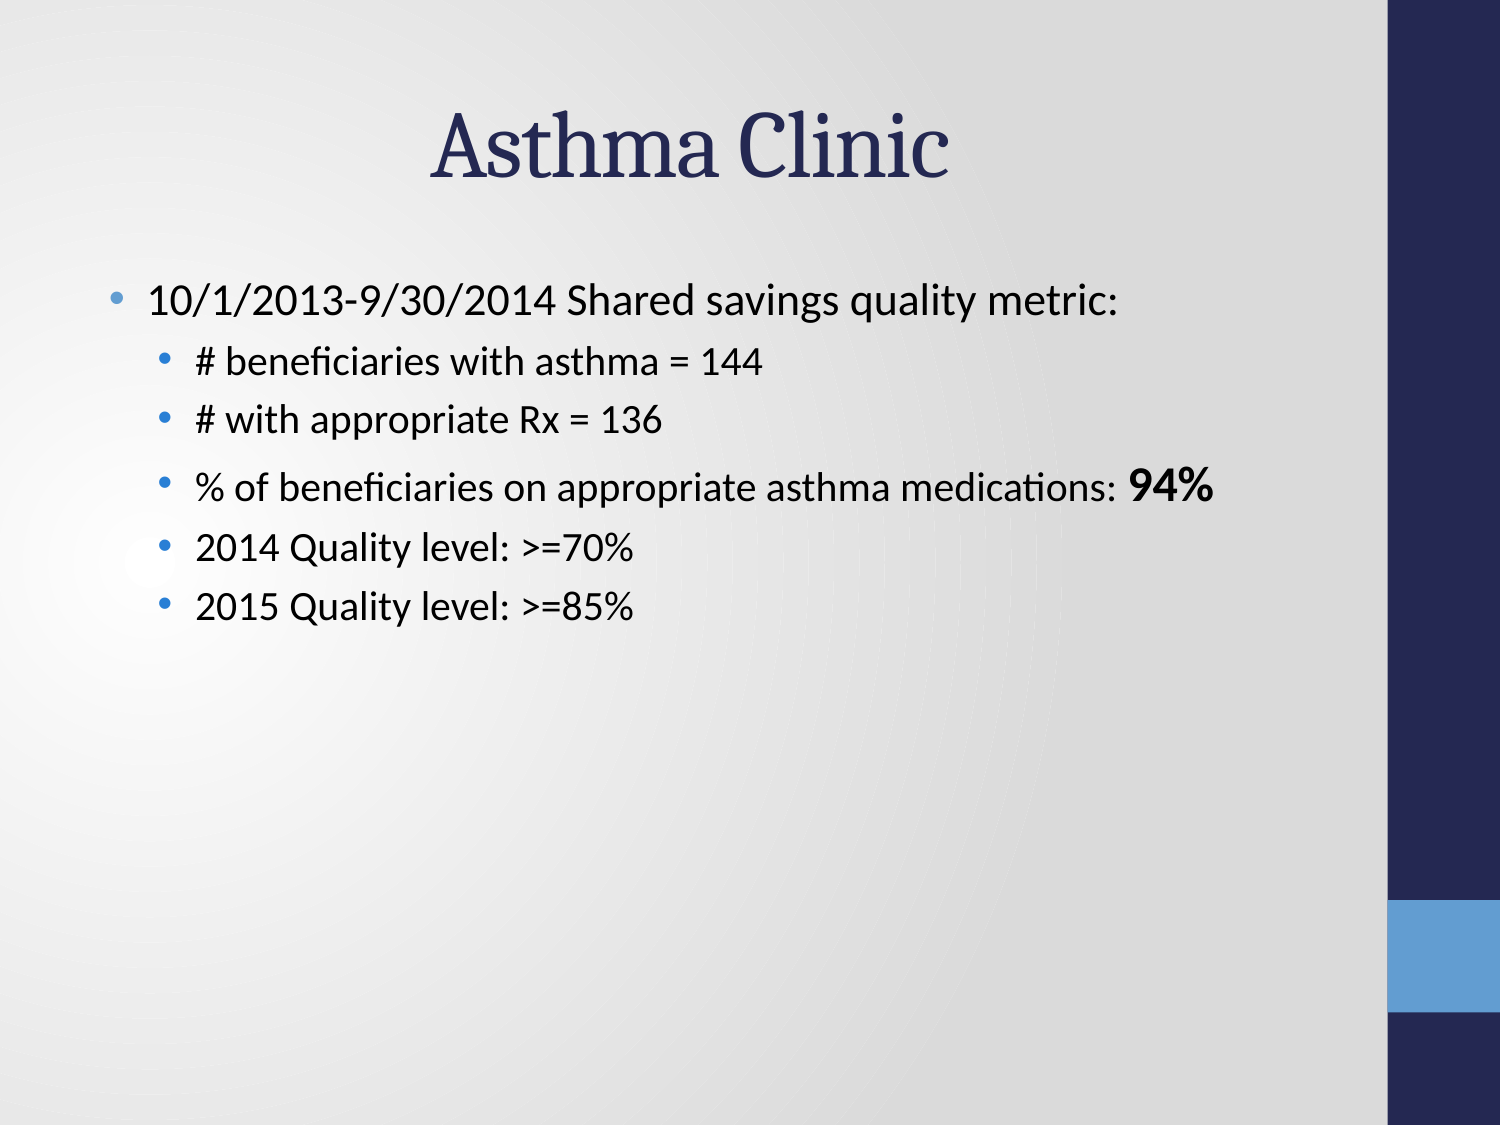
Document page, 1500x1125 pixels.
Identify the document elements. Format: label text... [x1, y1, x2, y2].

list 10/1/2013-9/30/2014 Shared savings quality metric: # beneficiaries with asthma = 144 # with appropriate Rx = 136 % of beneficiaries on appropriate asthma medications: 94% 2014 Quality level: >=70% 2015 Quality level: >=85% [75, 262, 1325, 1050]
title Asthma Clinic [75, 45, 1325, 233]
